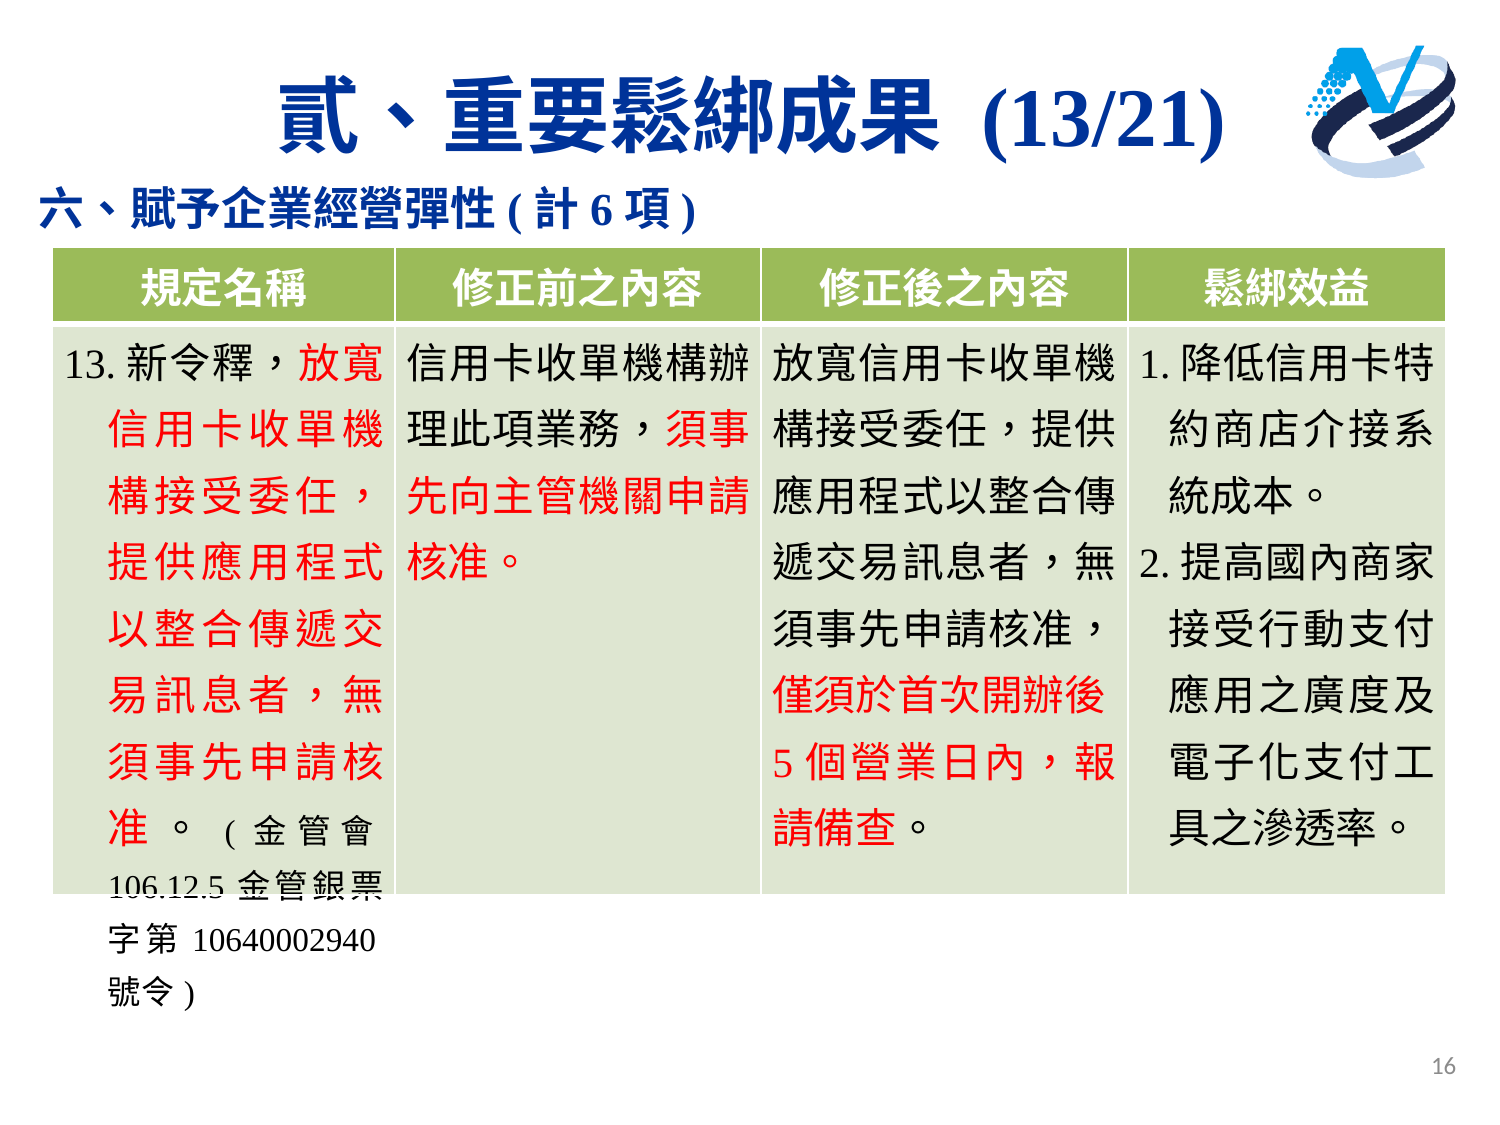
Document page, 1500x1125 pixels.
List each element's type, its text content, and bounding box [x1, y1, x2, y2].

table_header 規定名稱 [53, 248, 394, 321]
title 貳、重要鬆綁成果 (13/21) [76, 19, 1427, 207]
table_cell 信用卡收單機構辦理此項業務，須事先向主管機關申請核准。 [396, 327, 760, 894]
table_header 鬆綁效益 [1129, 248, 1445, 321]
table_cell 1.降低信用卡特約商店介接系統成本。 2.提高國內商家接受行動支付應用之廣度及電子化支付工具之滲透率。 [1129, 327, 1445, 894]
slide_number 16 [1121, 1035, 1472, 1095]
table_header 修正後之內容 [762, 248, 1127, 321]
table_cell 13.新令釋，放寬信用卡收單機構接受委任，提供應用程式以整合傳遞交易訊息者，無須事先申請核准。(金管會106.12.5金管銀票字第10640002940號令) [53, 327, 394, 894]
text_box 六、賦予企業經營彈性(計6項) [23, 172, 711, 243]
picture [1427, 36, 1469, 180]
table_header 修正前之內容 [396, 248, 760, 321]
table_cell 放寬信用卡收單機構接受委任，提供應用程式以整合傳遞交易訊息者，無須事先申請核准，僅須於首次開辦後5個營業日內，報請備查。 [762, 327, 1127, 894]
